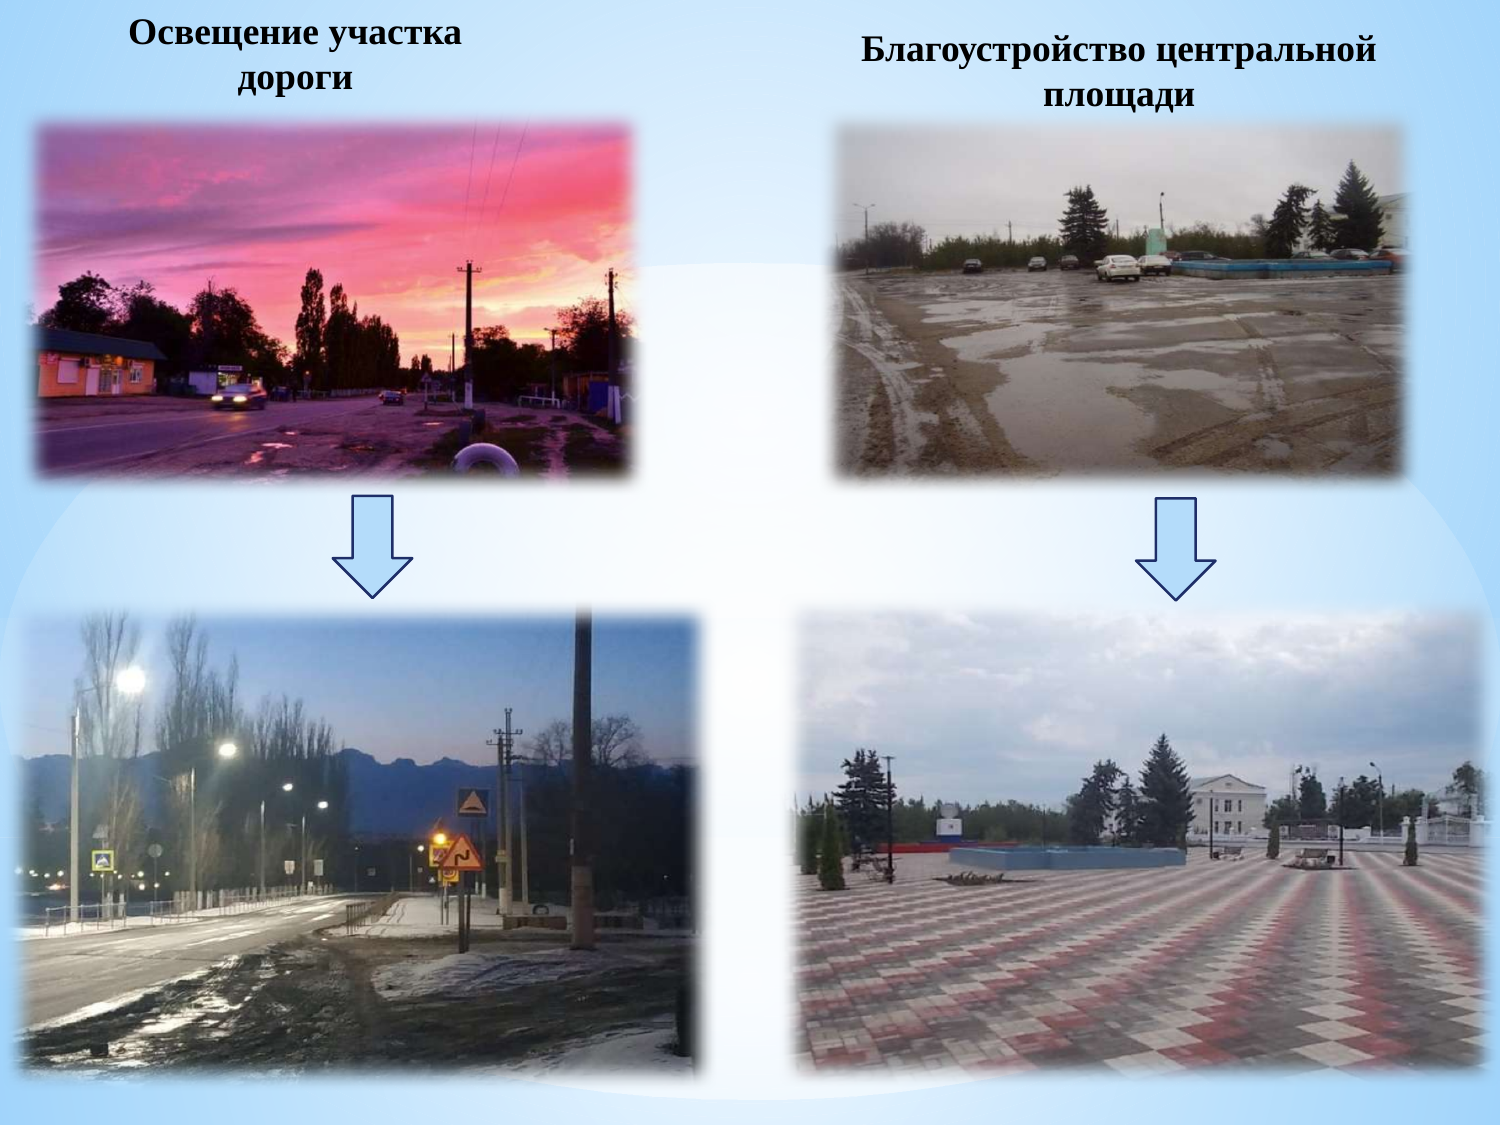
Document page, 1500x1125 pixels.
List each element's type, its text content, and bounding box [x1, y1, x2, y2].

text_box Освещение участка дороги [100, 0, 491, 103]
text_box Благоустройство центральной площади [838, 0, 1400, 103]
picture [17, 105, 649, 497]
picture [779, 593, 1500, 1088]
text_box [331, 506, 414, 595]
picture [817, 105, 1421, 497]
text_box [1134, 506, 1217, 591]
picture [3, 597, 717, 1092]
